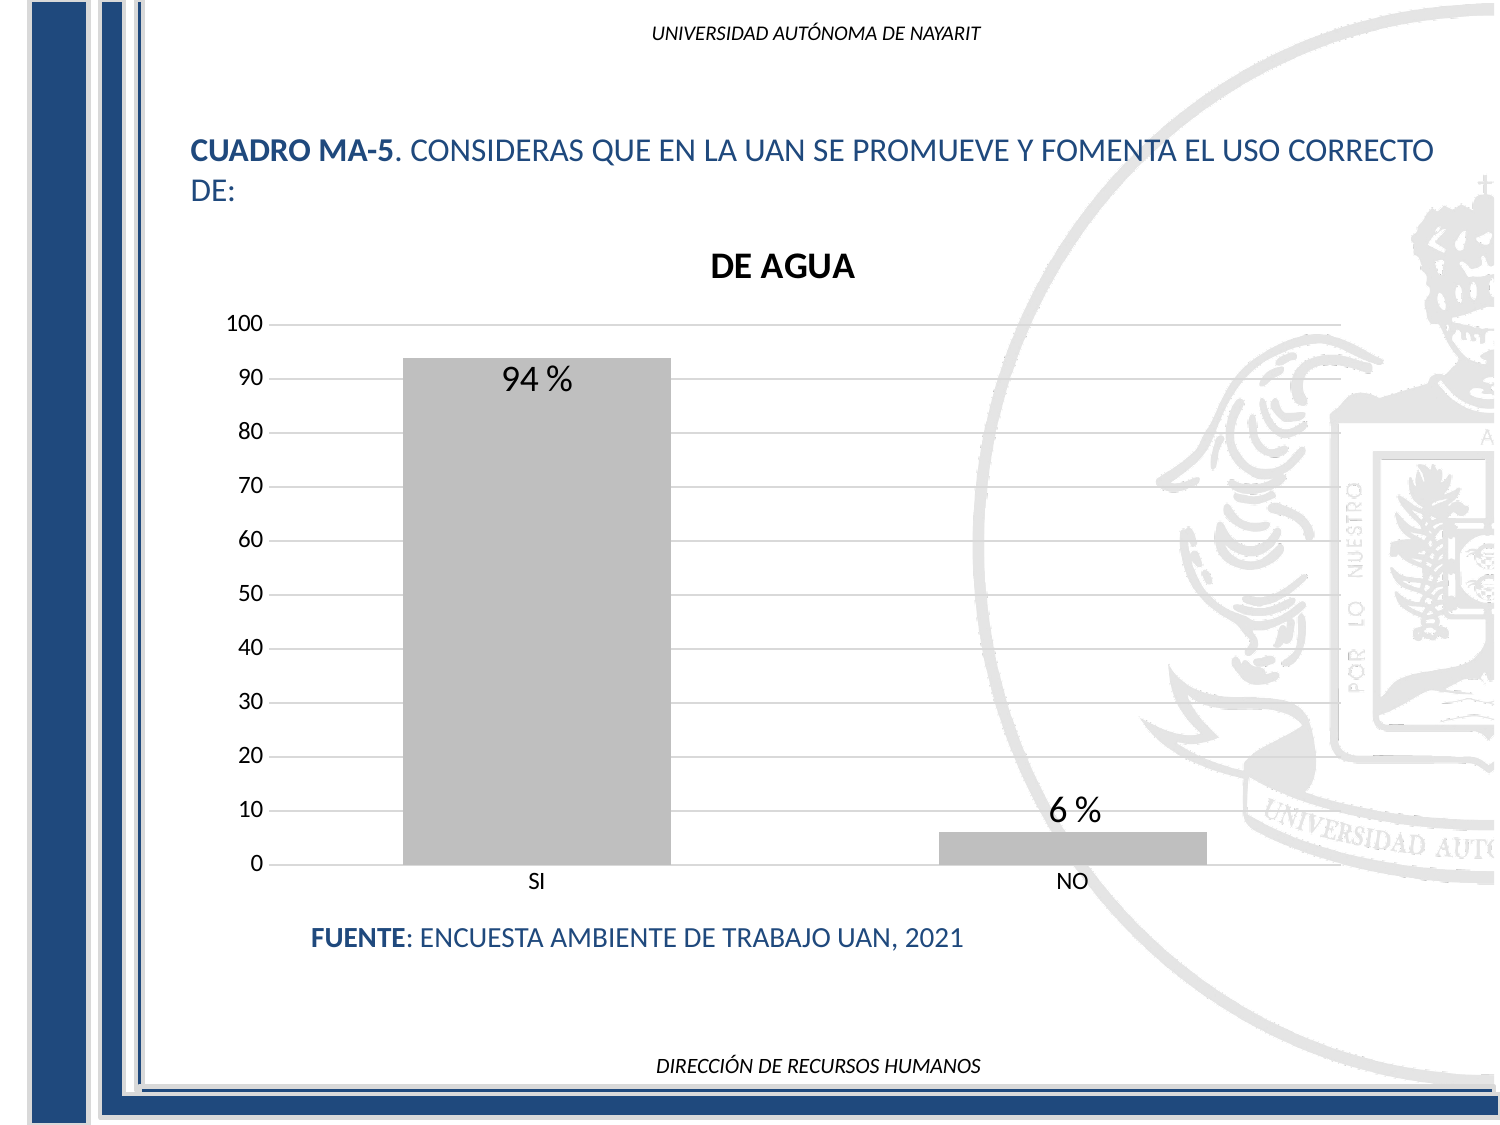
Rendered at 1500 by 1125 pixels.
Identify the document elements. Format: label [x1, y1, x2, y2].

chart [202, 216, 1365, 911]
text_box [29, 0, 1500, 1125]
